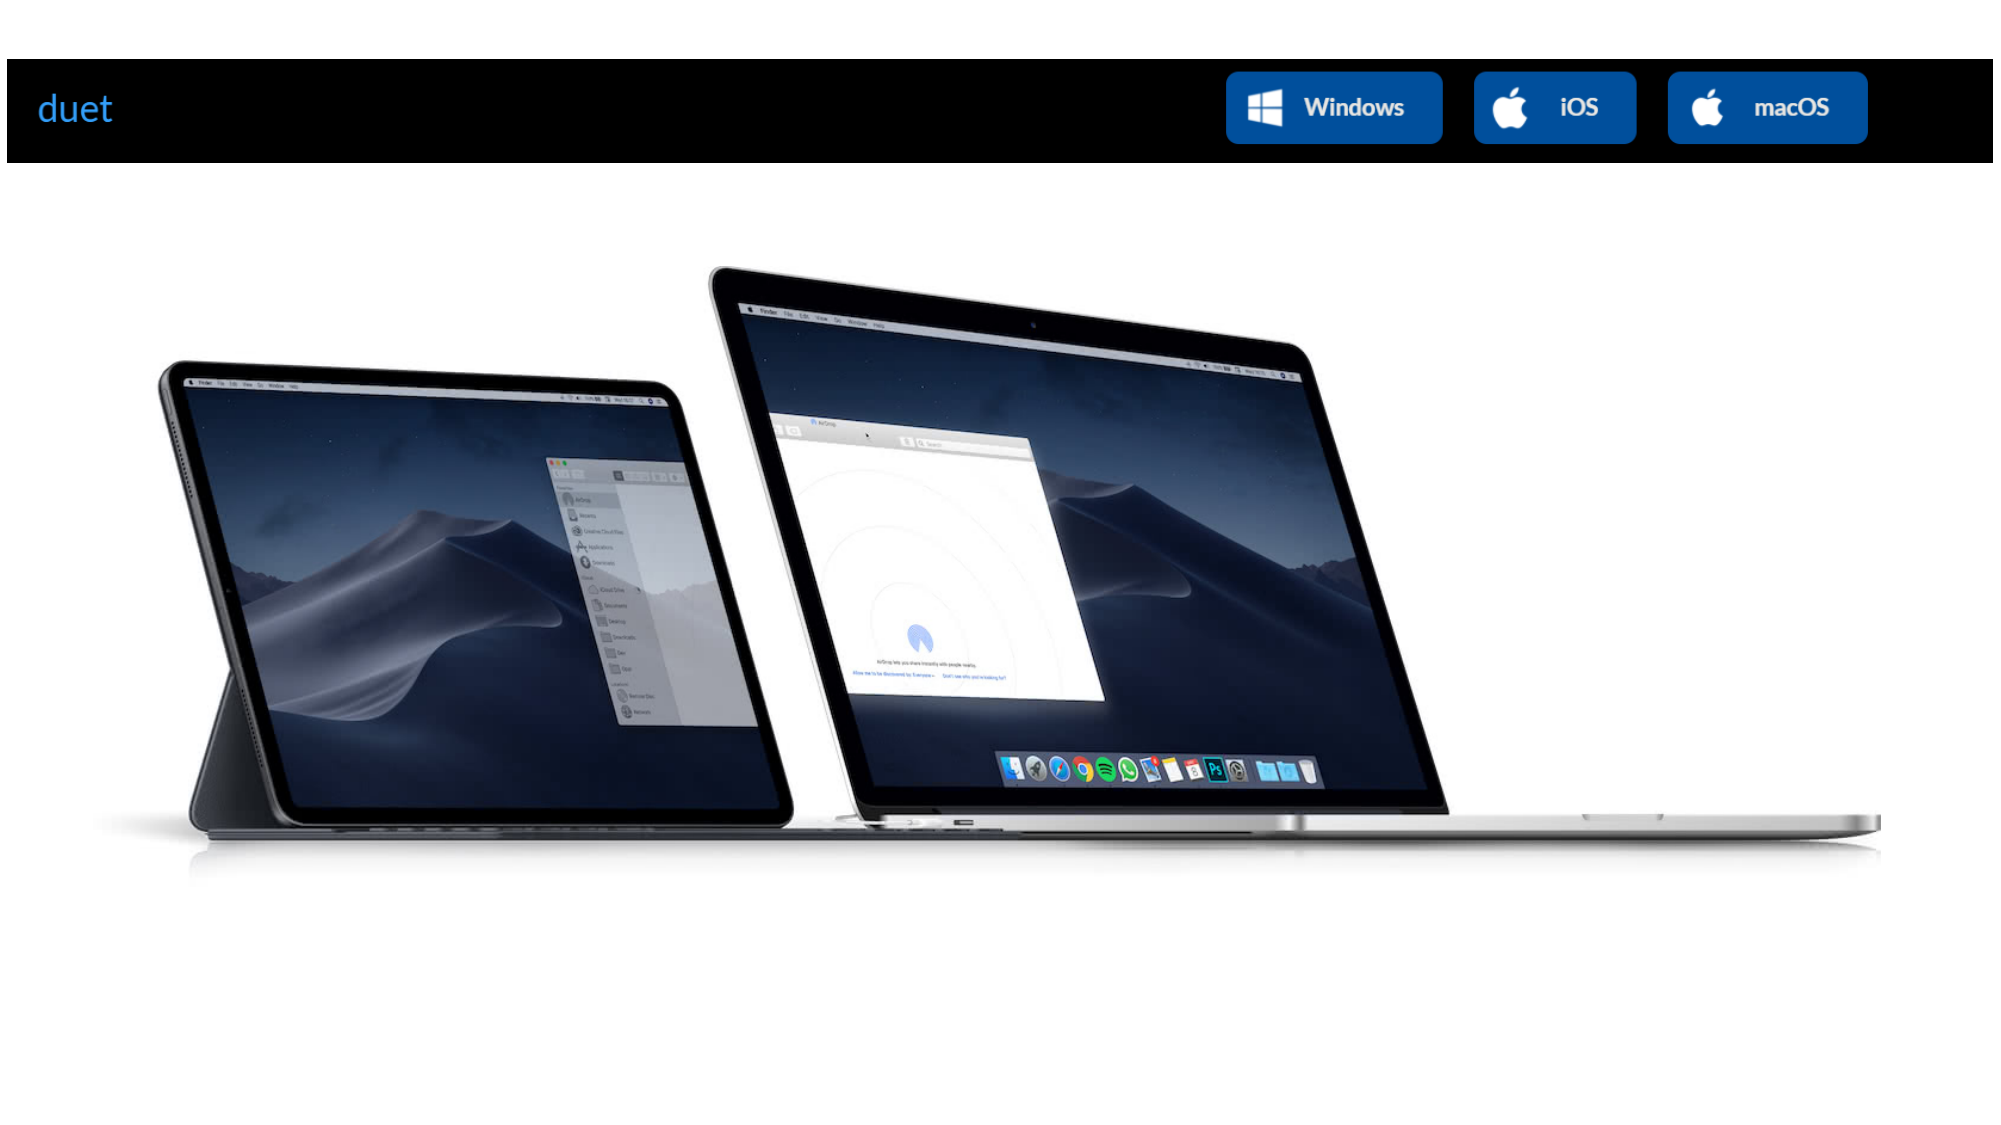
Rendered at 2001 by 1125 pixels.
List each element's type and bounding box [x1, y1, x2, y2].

picture [7, 59, 1993, 163]
picture [93, 266, 1881, 887]
